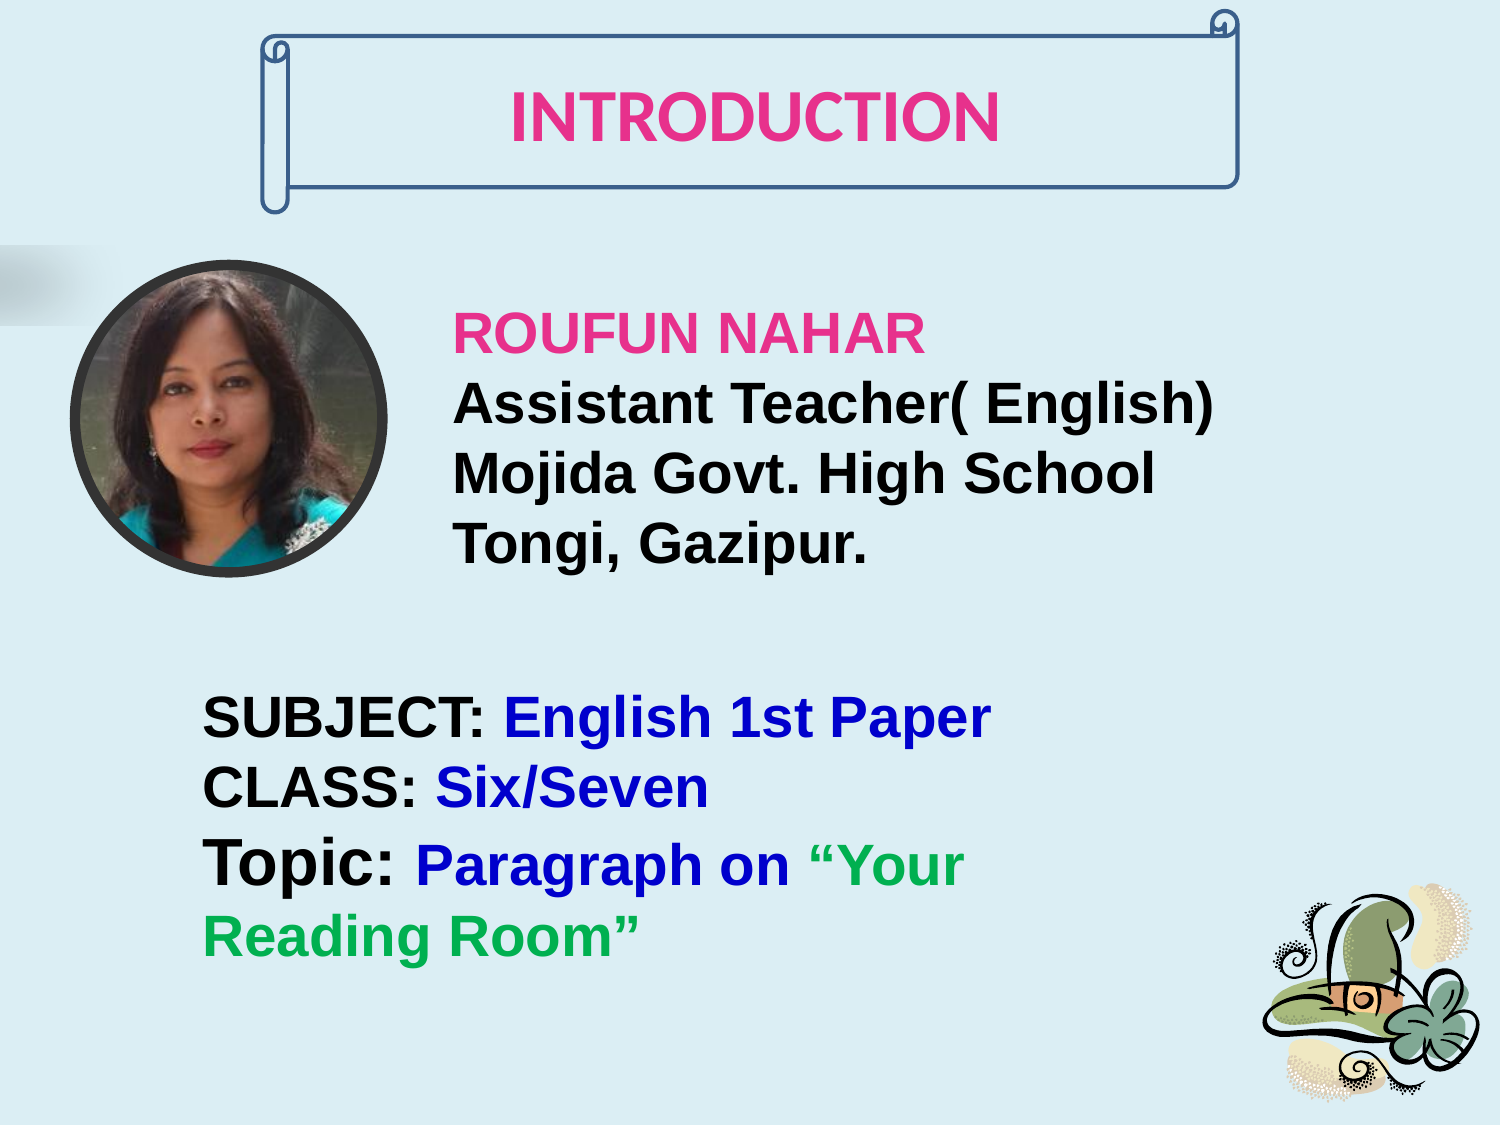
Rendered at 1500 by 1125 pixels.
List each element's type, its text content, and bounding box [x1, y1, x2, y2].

picture [74, 264, 383, 573]
text_box INTRODUCTION [260, 8, 1240, 215]
text_box ROUFUN NAHAR Assistant Teacher( English) Mojida Govt. High School Tongi, Gazipur. [437, 287, 1488, 583]
picture [1262, 882, 1480, 1104]
text_box SUBJECT: English 1st Paper CLASS: Six/Seven Topic: Paragraph on “Your Reading Room” [187, 671, 1225, 1046]
